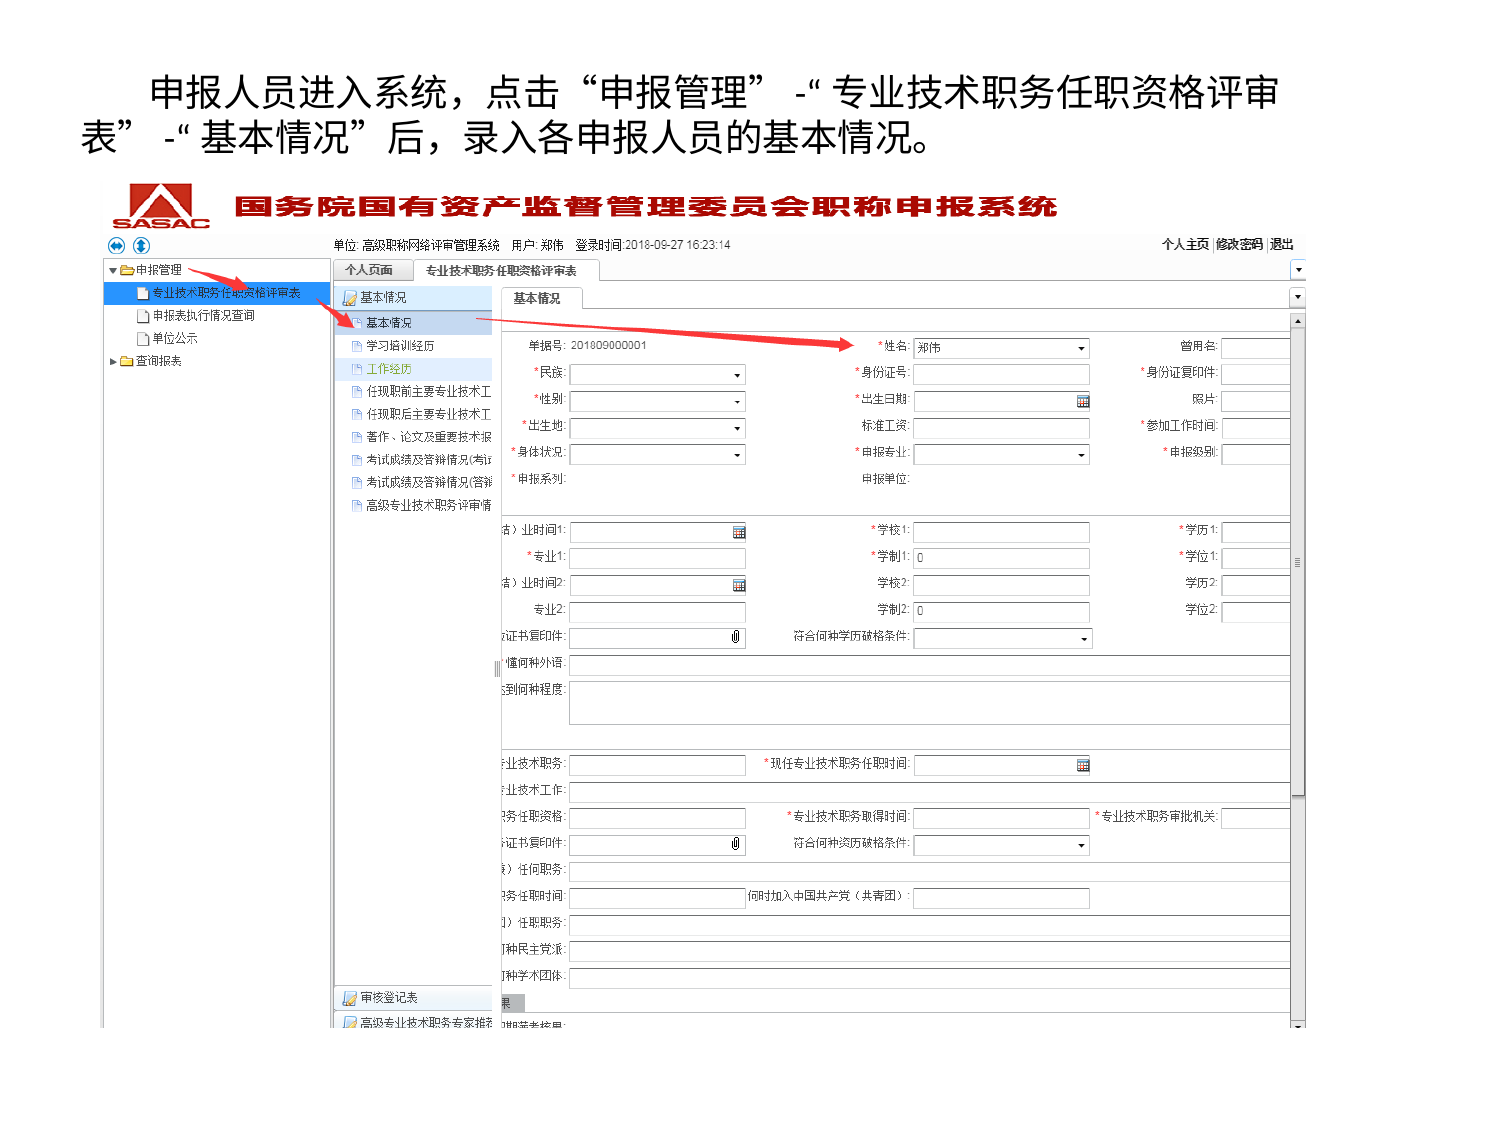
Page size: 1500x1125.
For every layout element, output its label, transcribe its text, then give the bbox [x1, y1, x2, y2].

picture [100, 180, 1306, 1028]
title 申报人员进入系统，点击“申报管理”-“专业技术职务任职资格评审表”-“基本情况”后，录入各申报人员的基本情况。 [64, 42, 1340, 185]
